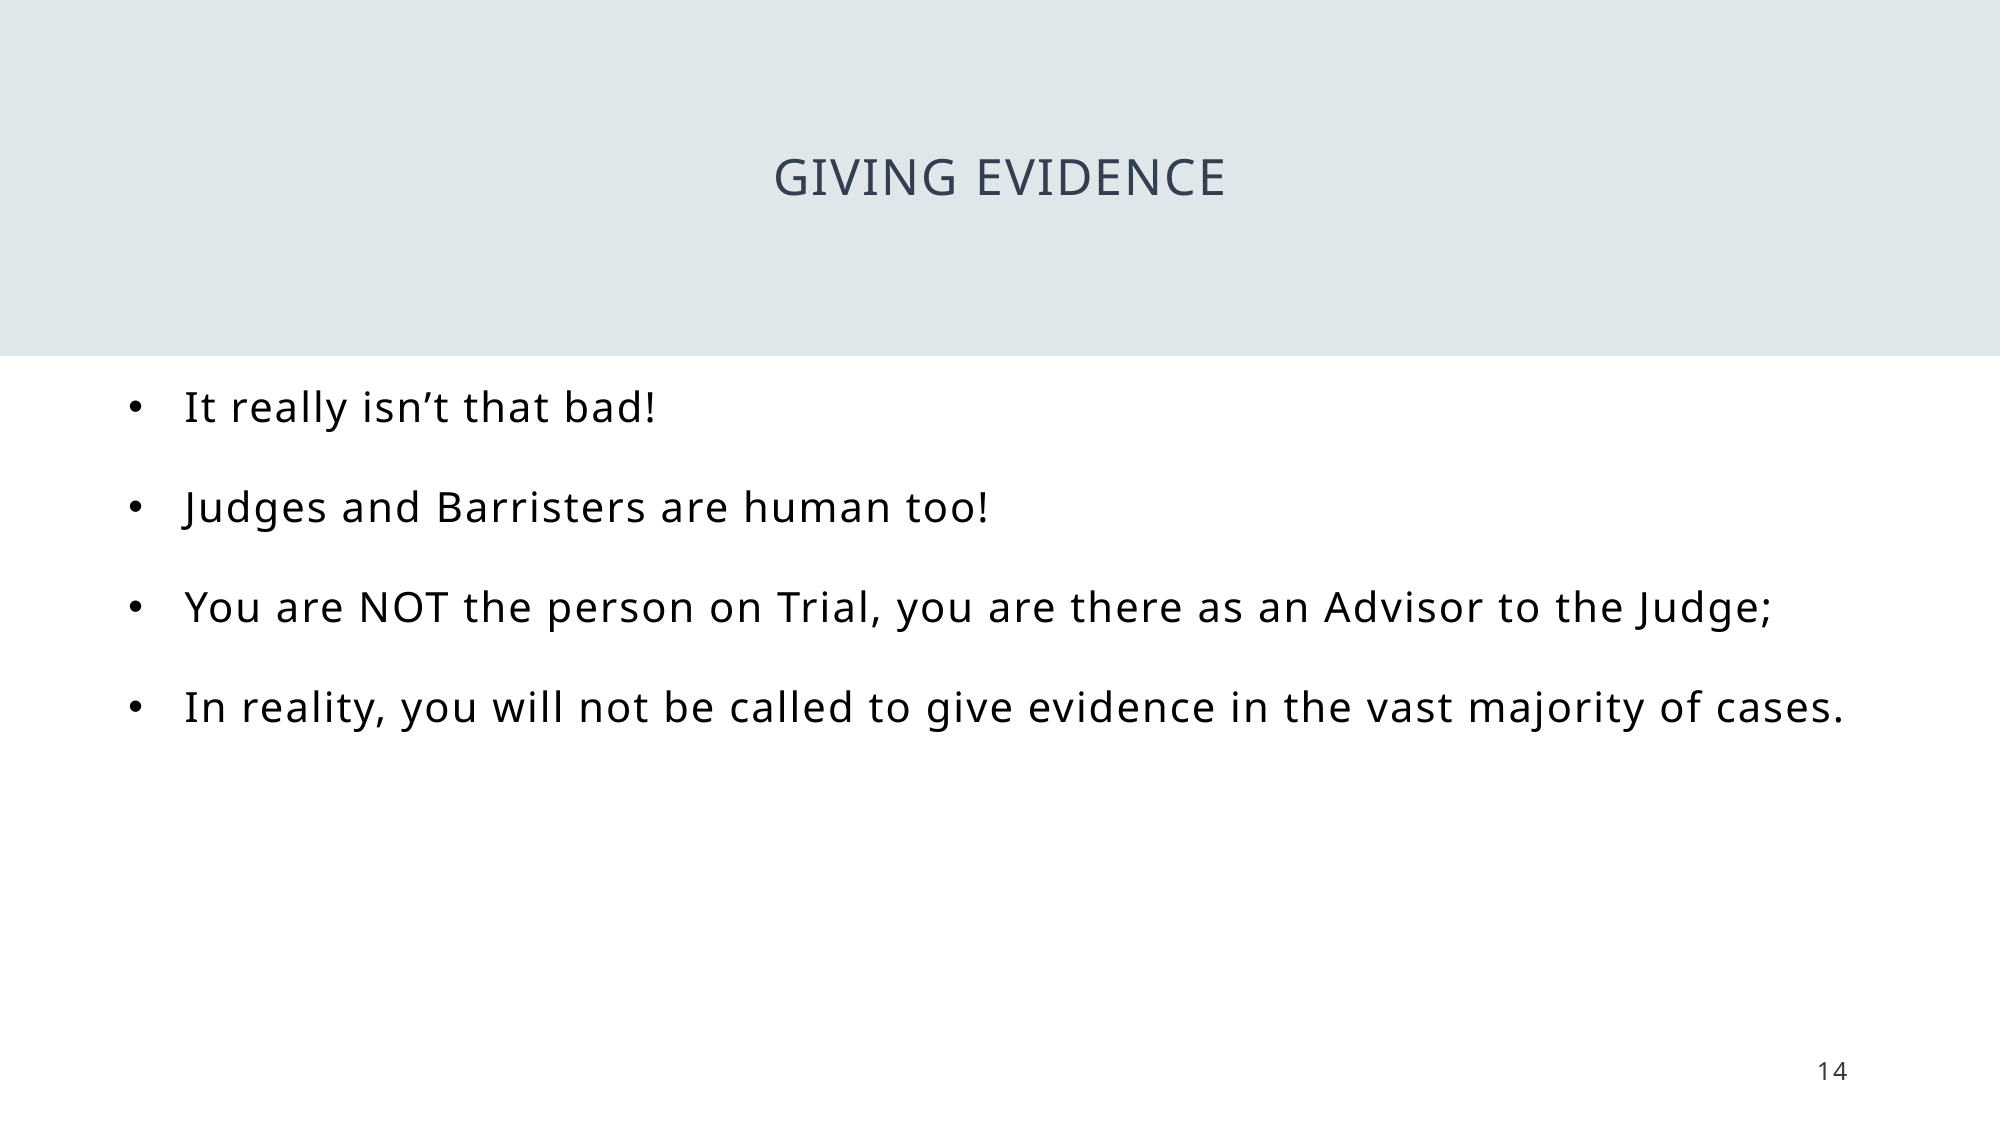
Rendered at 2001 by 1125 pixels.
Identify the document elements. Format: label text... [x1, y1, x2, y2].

title Giving Evidence [137, 98, 1863, 262]
slide_number 14 [1412, 1042, 1863, 1103]
list It really isn’t that bad! Judges and Barristers are human too! You are NOT the person on Trial, you are there as an Advisor to the Judge; In reality, you will not be called to give evidence in the vast majority of cases. [113, 373, 1929, 1043]
